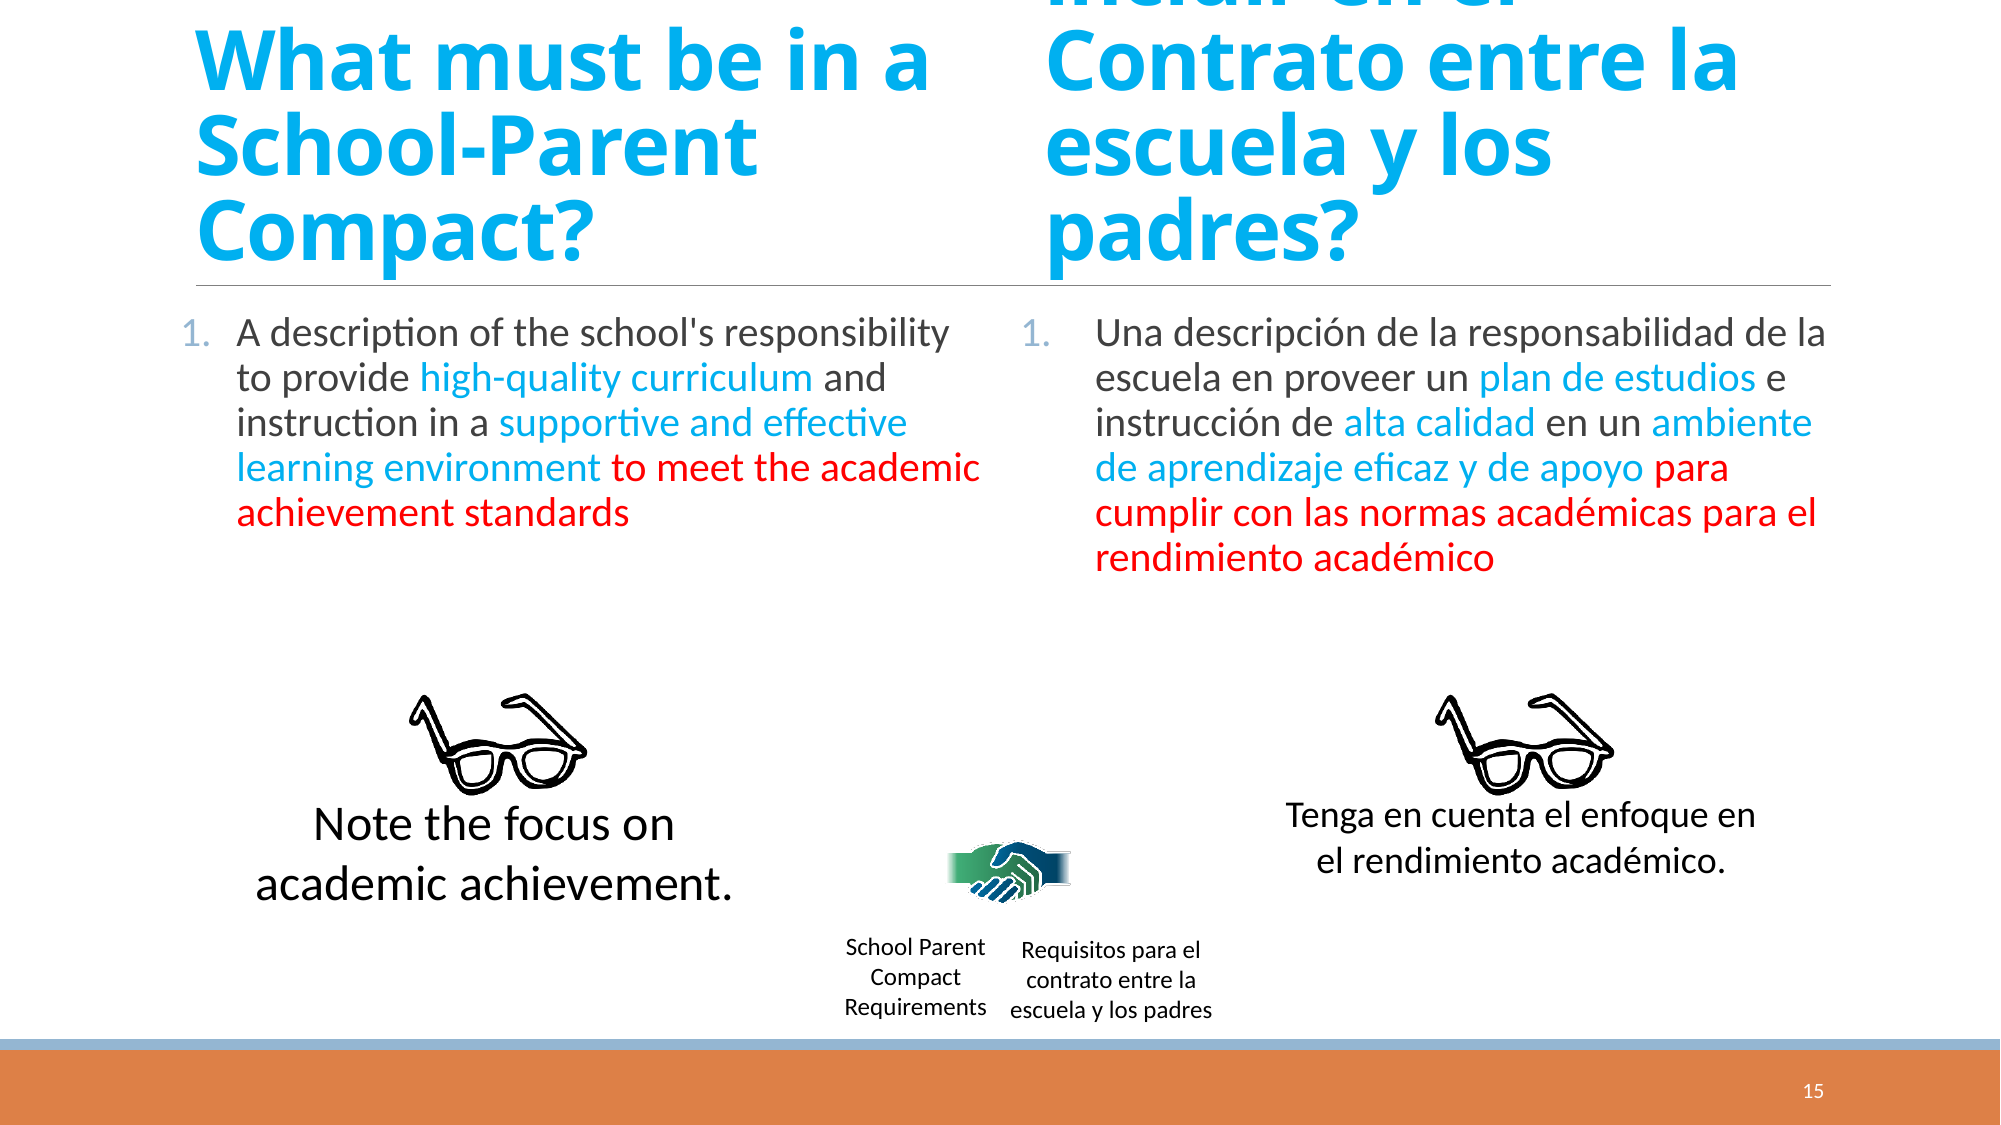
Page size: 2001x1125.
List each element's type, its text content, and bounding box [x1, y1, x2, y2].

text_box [809, 818, 1231, 1061]
title What must be in a School-Parent Compact? [180, 47, 990, 285]
text_box ¿Qué se debe incluir en el Contrato entre la escuela y los padres? [1029, 46, 1840, 285]
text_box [238, 651, 751, 918]
slide_number 15 [1624, 1059, 1840, 1120]
list A description of the school's responsibility to provide high-quality curriculum and instruction in a supportive and effective learning environment to meet the academic achievement standards [180, 302, 990, 963]
list Una descripción de la responsabilidad de la escuela en proveer un plan de estudios e instrucción de alta calidad en un ambiente de aprendizaje eficaz y de apoyo para cumplir con las normas académicas para el rendimiento académico [1020, 302, 1830, 963]
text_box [1265, 651, 1778, 918]
